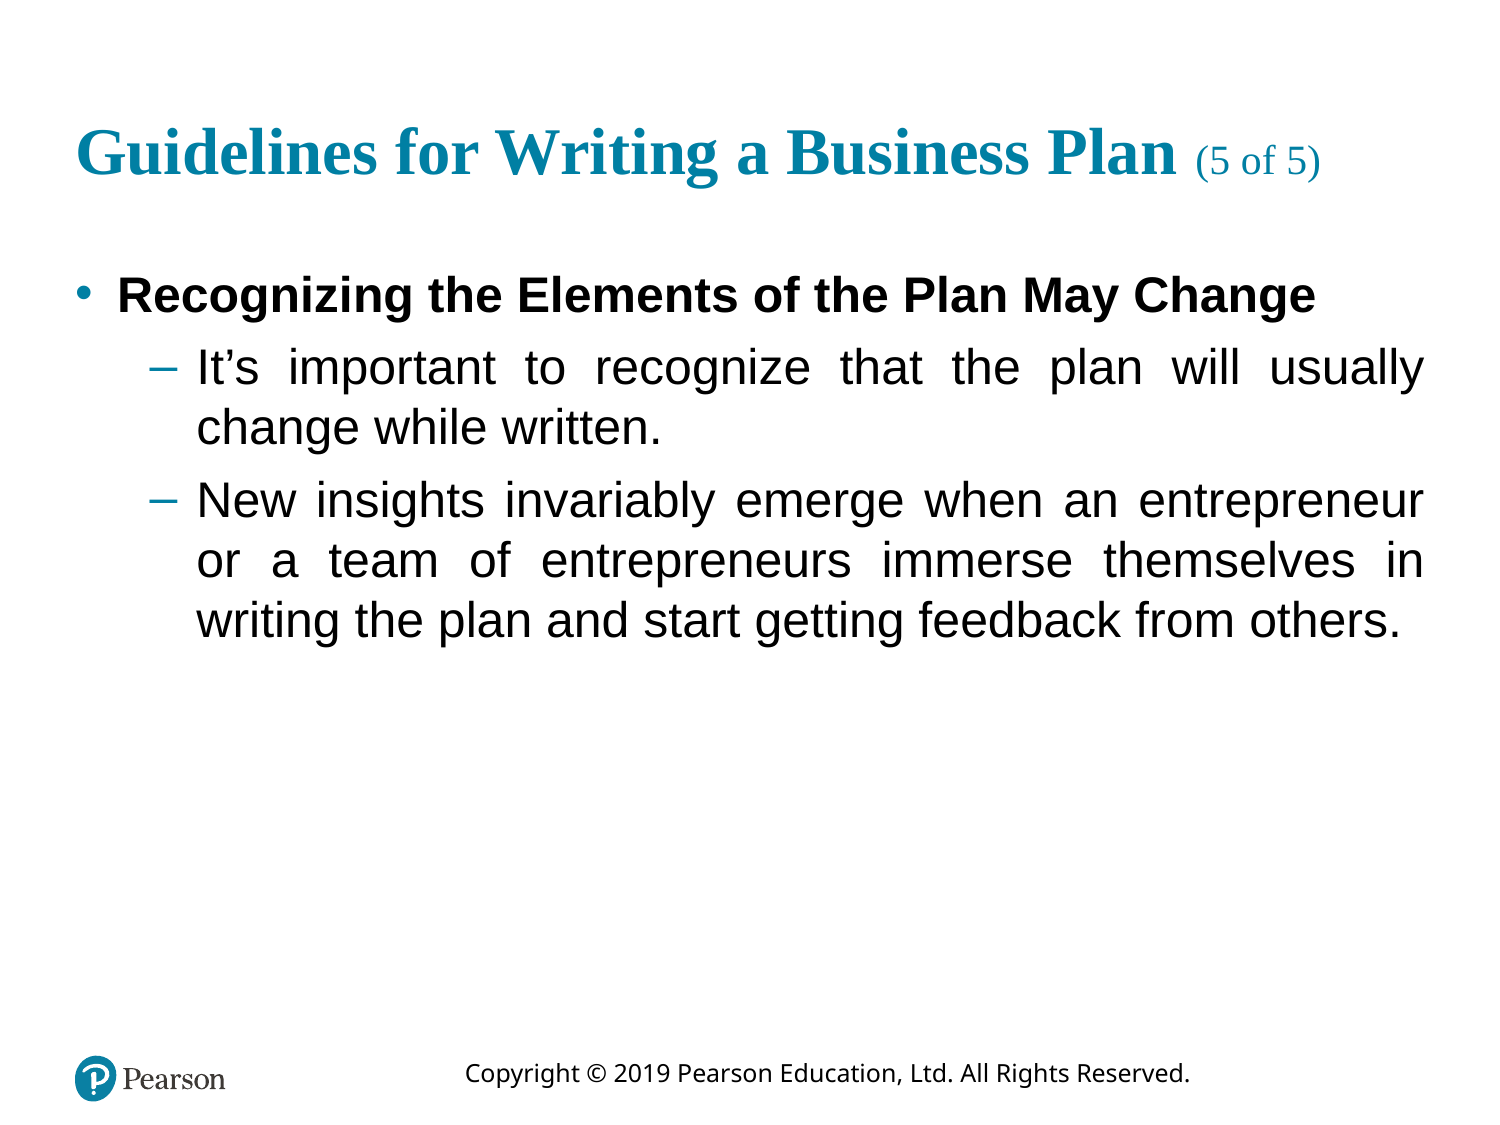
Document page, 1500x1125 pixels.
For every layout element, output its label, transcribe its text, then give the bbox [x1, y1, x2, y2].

title Guidelines for Writing a Business Plan (5 of 5) [75, 35, 1425, 188]
list Recognizing the Elements of the Plan May Change It’s important to recognize that the plan will usually change while written. New insights invariably emerge when an entrepreneur or a team of entrepreneurs immerse themselves in writing the plan and start getting feedback from others. [75, 262, 1425, 788]
